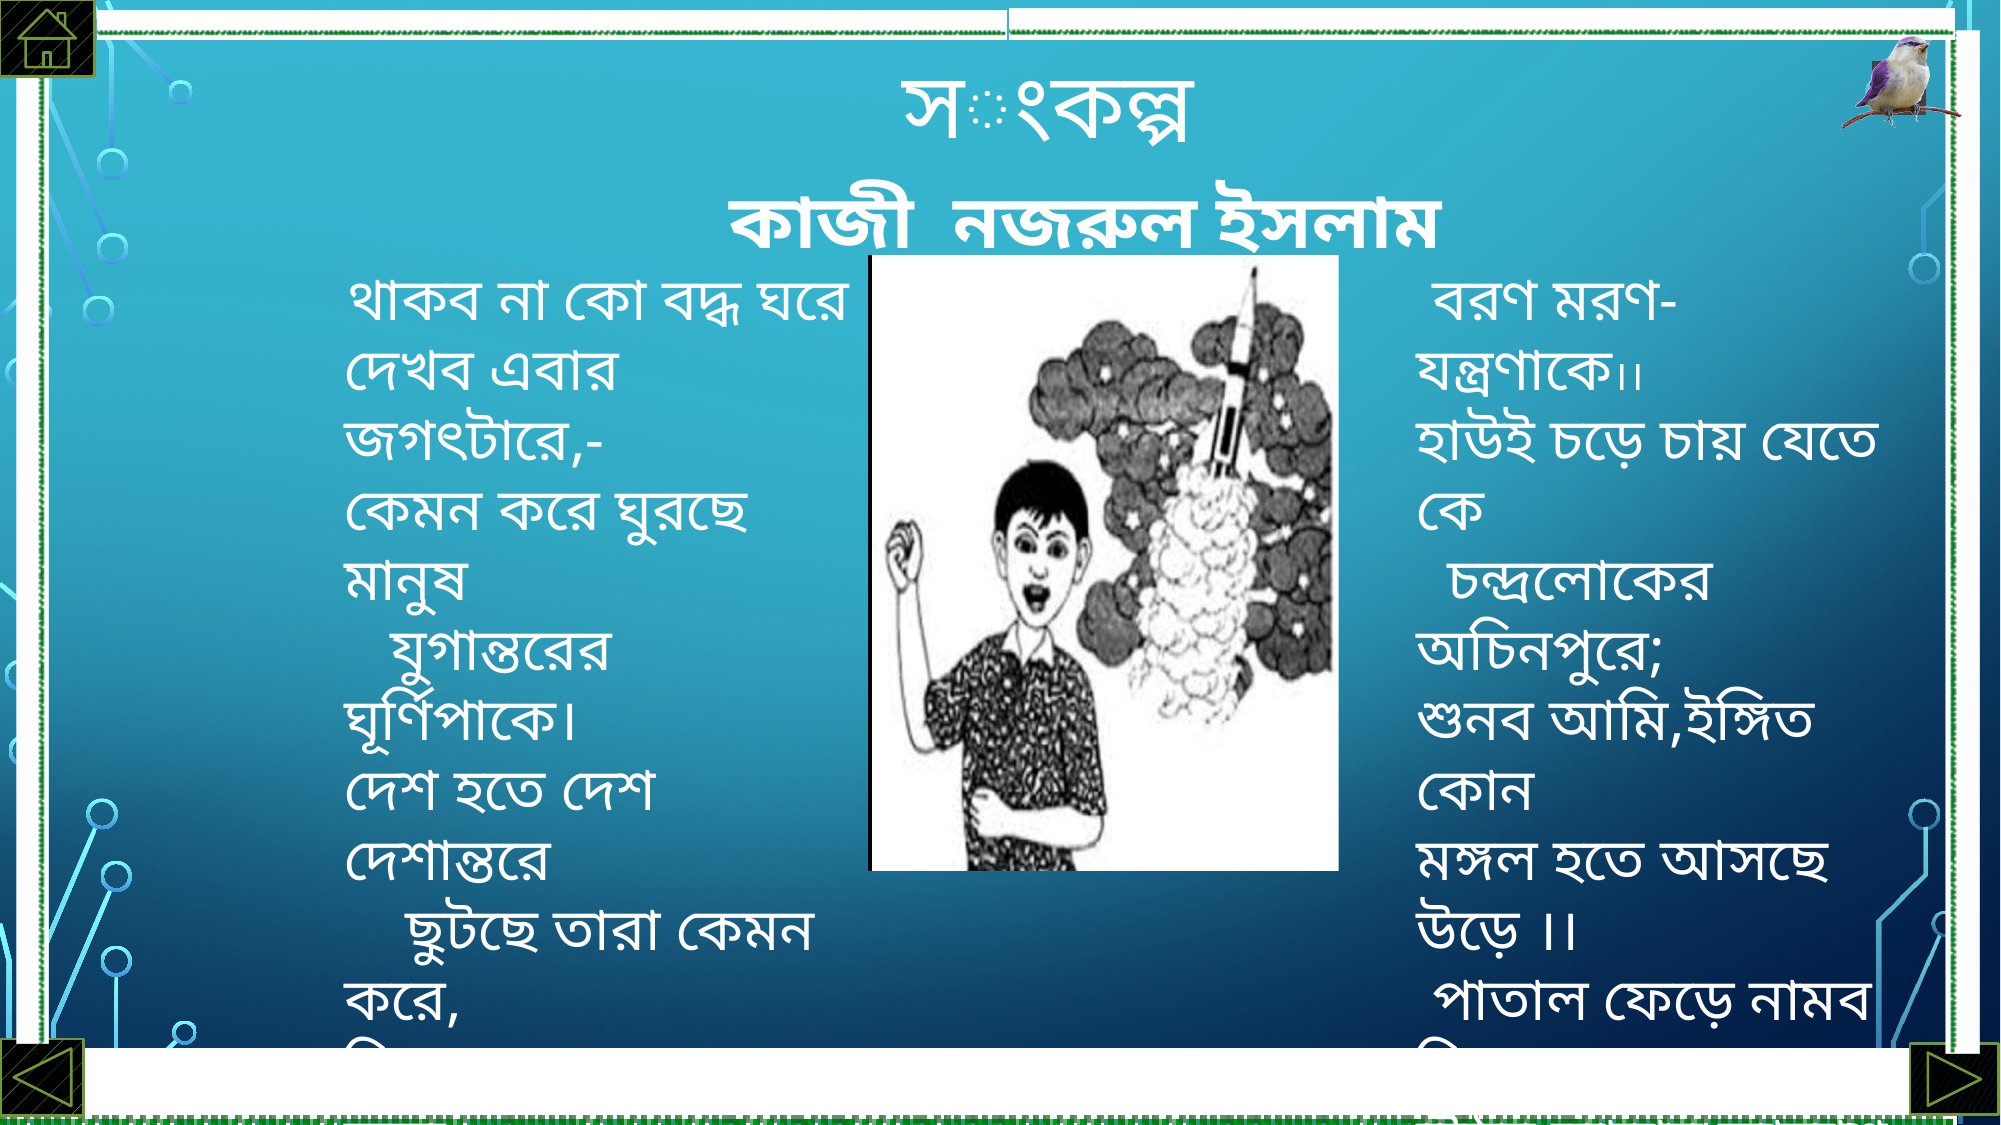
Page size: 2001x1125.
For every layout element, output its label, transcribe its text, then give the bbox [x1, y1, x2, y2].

picture [867, 254, 1339, 871]
picture [0, 1048, 329, 1125]
picture [1009, 8, 1979, 1053]
text_box থাকব না কো বদ্ধ ঘরে দেখব এবার জগৎটারে,- কেমন করে ঘুরছে মানুষ যুগান্তরের ঘূর্ণিপাকে। দেশ হতে দেশ দেশান্তরে ছুটছে তারা কেমন করে, কিসের নেশায় কেমন করে মরছে যে বীর লাখে লাখে, কিসের আশায় করছে তারা [329, 254, 869, 1125]
picture [1930, 1116, 1957, 1125]
text_box বরণ মরণ- যন্ত্রণাকে।। হাউই চড়ে চায় যেতে কে চন্দ্রলোকের অচিনপুরে; শুনব আমি,ইঙ্গিত কোন মঙ্গল হতে আসছে উড়ে ।। পাতাল ফেড়ে নামব নিচে ঊঠব আবার আকাশ ফুঁড়ে; বিশ্ব-জগৎ দেখব আমি আপন হাতের মুঠোয় পুরে।। [1402, 254, 1930, 1125]
picture [97, 10, 1007, 40]
text_box সংকল্প কাজী নজরুল ইসলাম [560, 39, 1561, 275]
picture [17, 78, 48, 1043]
picture [869, 1048, 1402, 1125]
